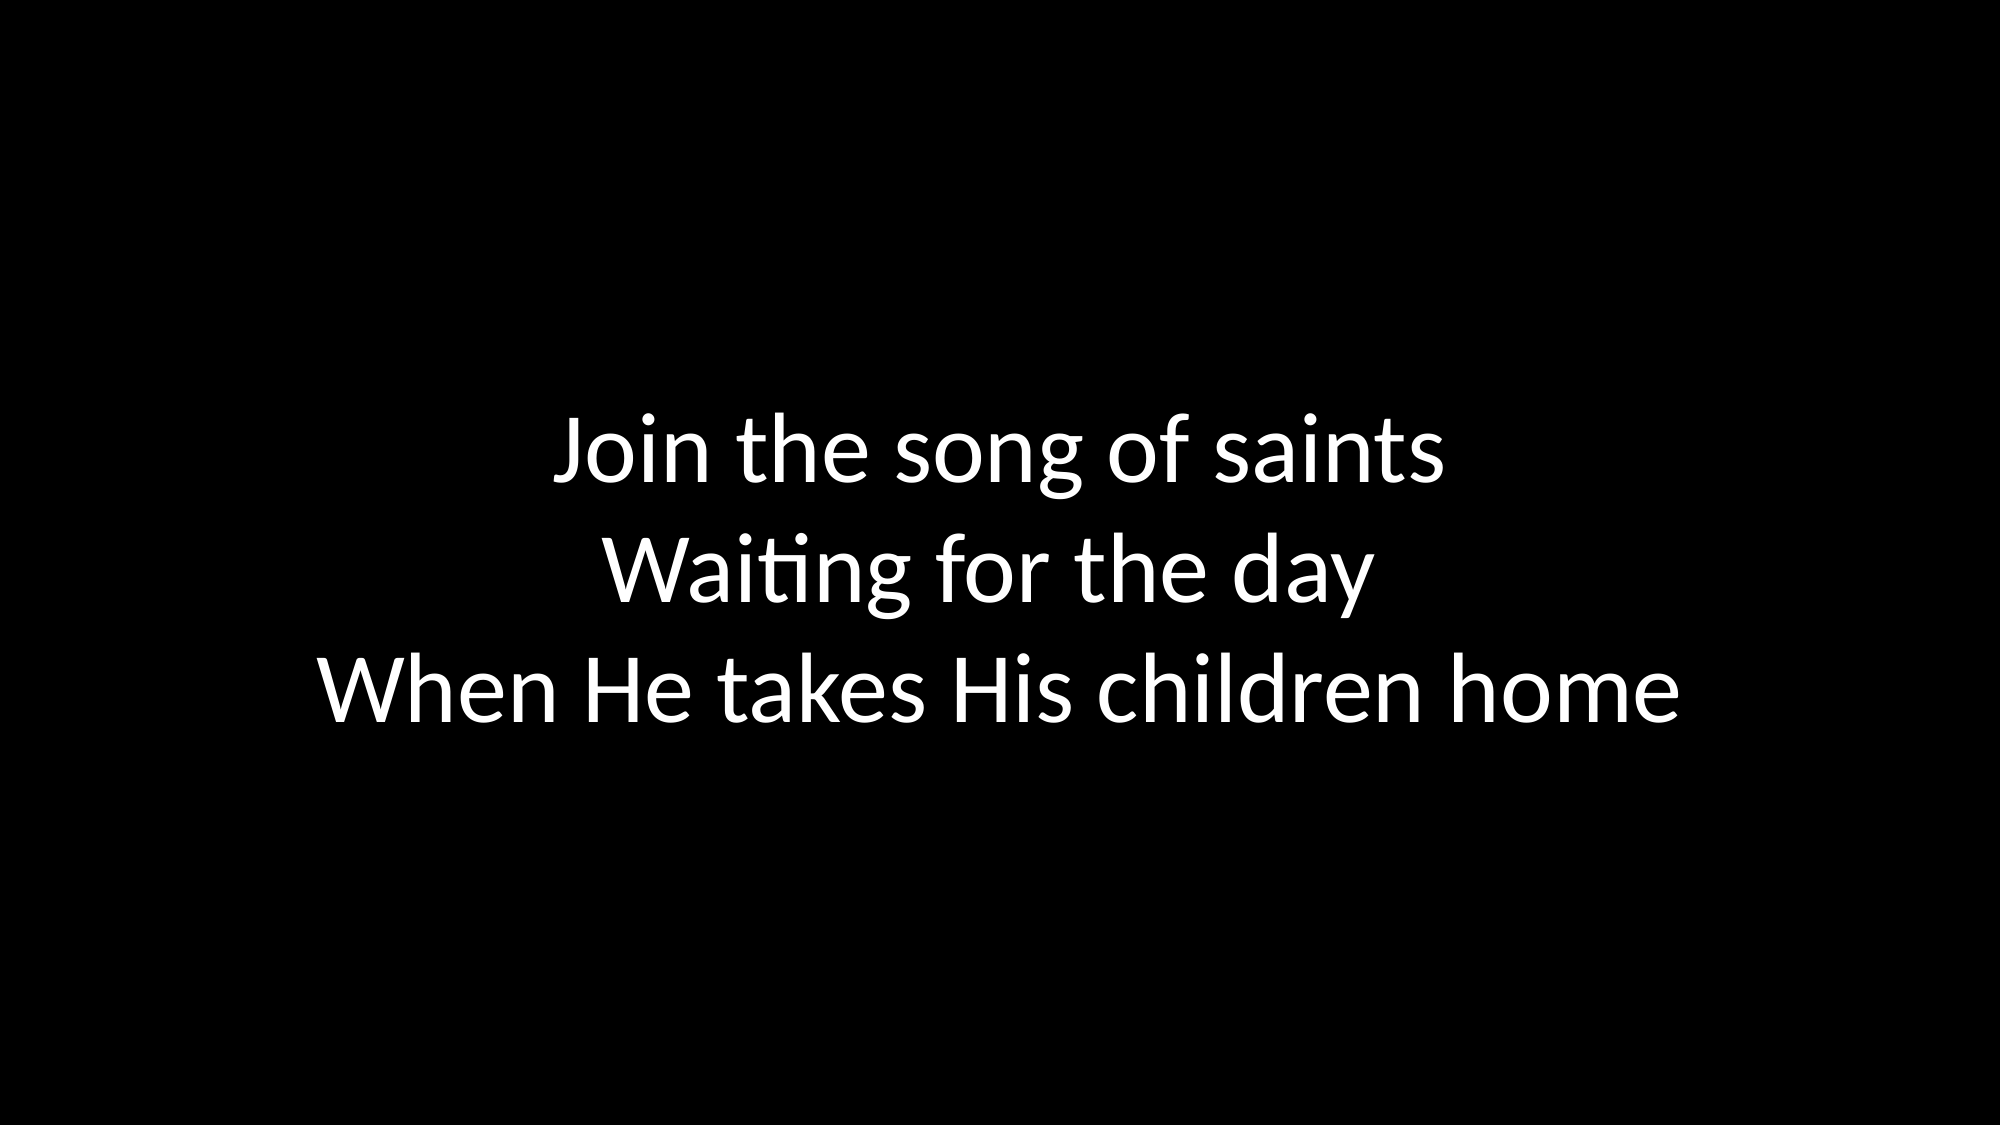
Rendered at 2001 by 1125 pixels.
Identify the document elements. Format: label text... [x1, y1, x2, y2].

list Join the song of saints Waiting for the day When He takes His children home [137, 205, 1863, 920]
